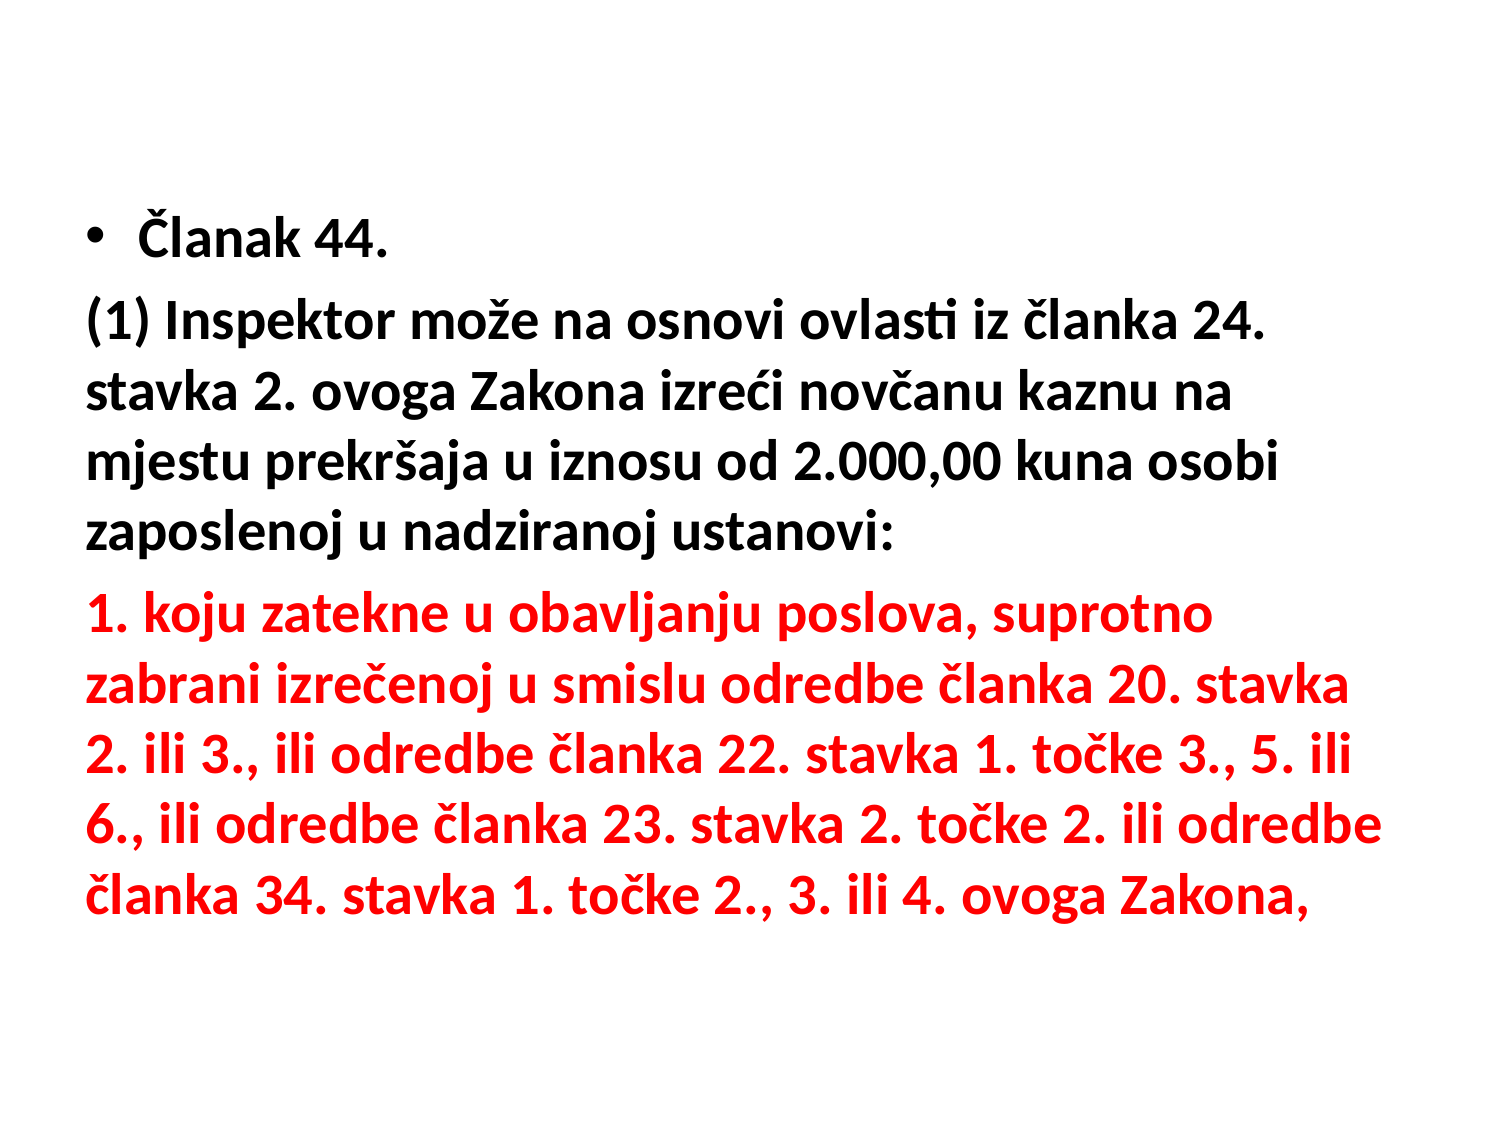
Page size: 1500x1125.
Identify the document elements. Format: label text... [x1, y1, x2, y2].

list Članak 44. (1) Inspektor može na osnovi ovlasti iz članka 24. stavka 2. ovoga Zakona izreći novčanu kaznu na mjestu prekršaja u iznosu od 2.000,00 kuna osobi zaposlenoj u nadziranoj ustanovi: 1. koju zatekne u obavljanju poslova, suprotno zabrani izrečenoj u smislu odredbe članka 20. stavka 2. ili 3., ili odredbe članka 22. stavka 1. točke 3., 5. ili 6., ili odredbe članka 23. stavka 2. točke 2. ili odredbe članka 34. stavka 1. točke 2., 3. ili 4. ovoga Zakona, [70, 191, 1421, 934]
